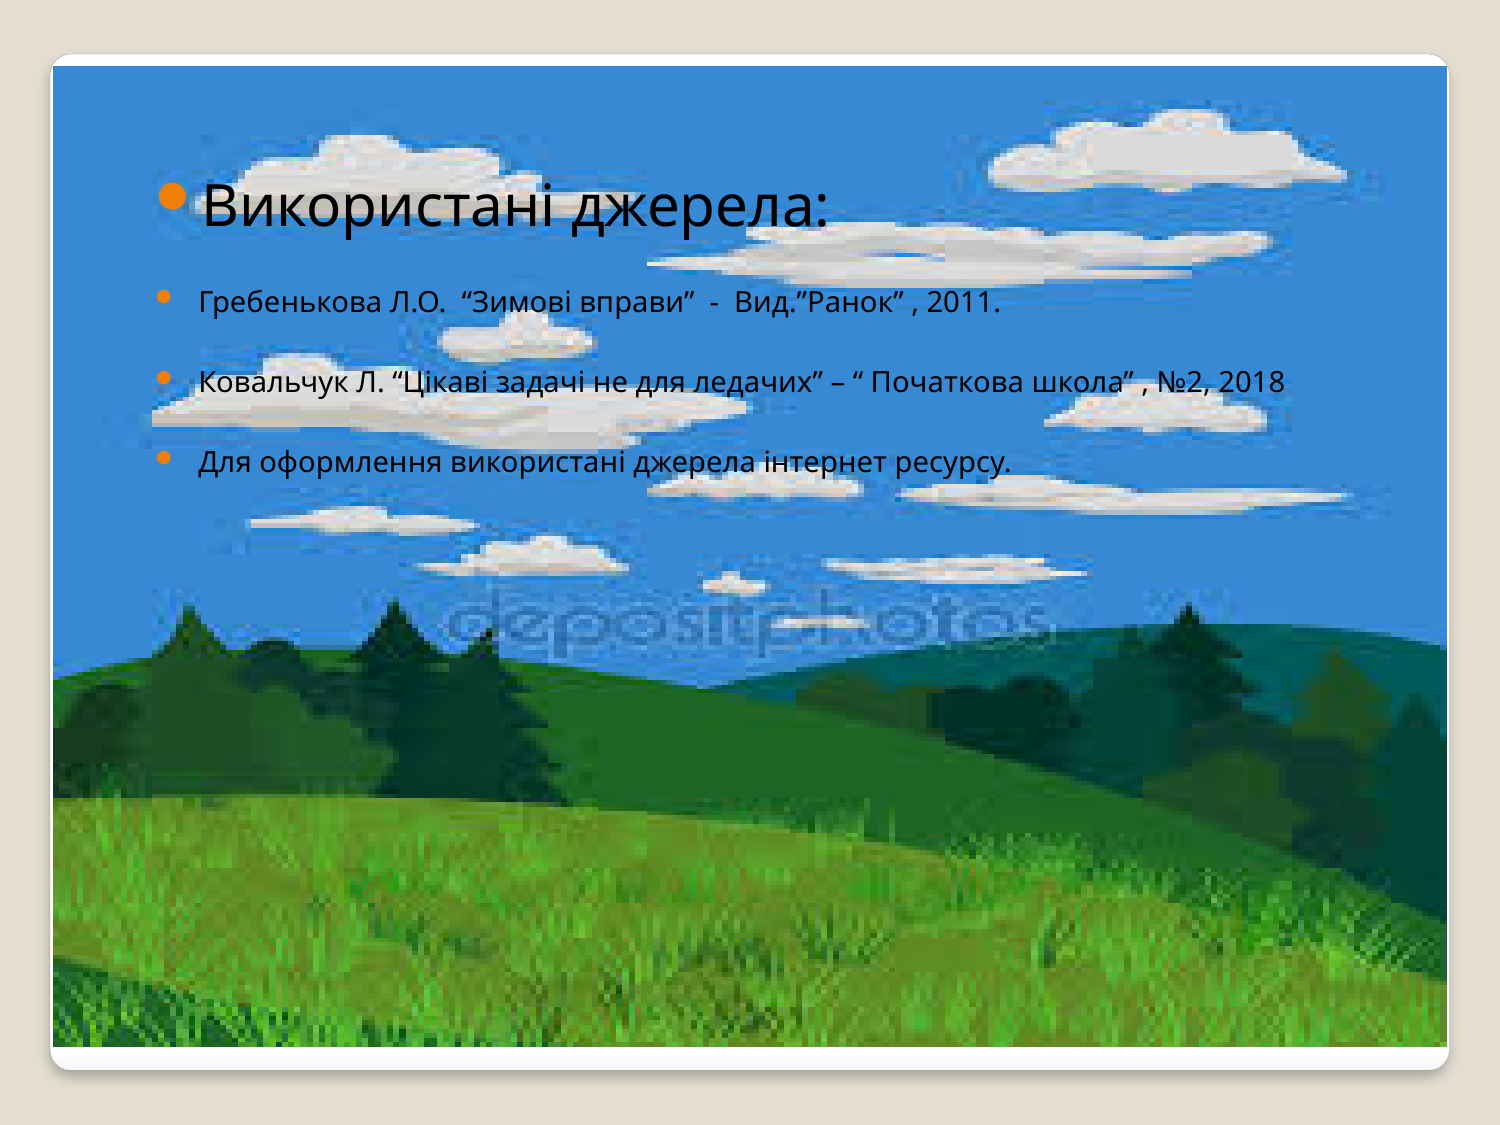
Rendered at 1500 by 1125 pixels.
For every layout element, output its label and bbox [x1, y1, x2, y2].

picture [52, 66, 1448, 1047]
